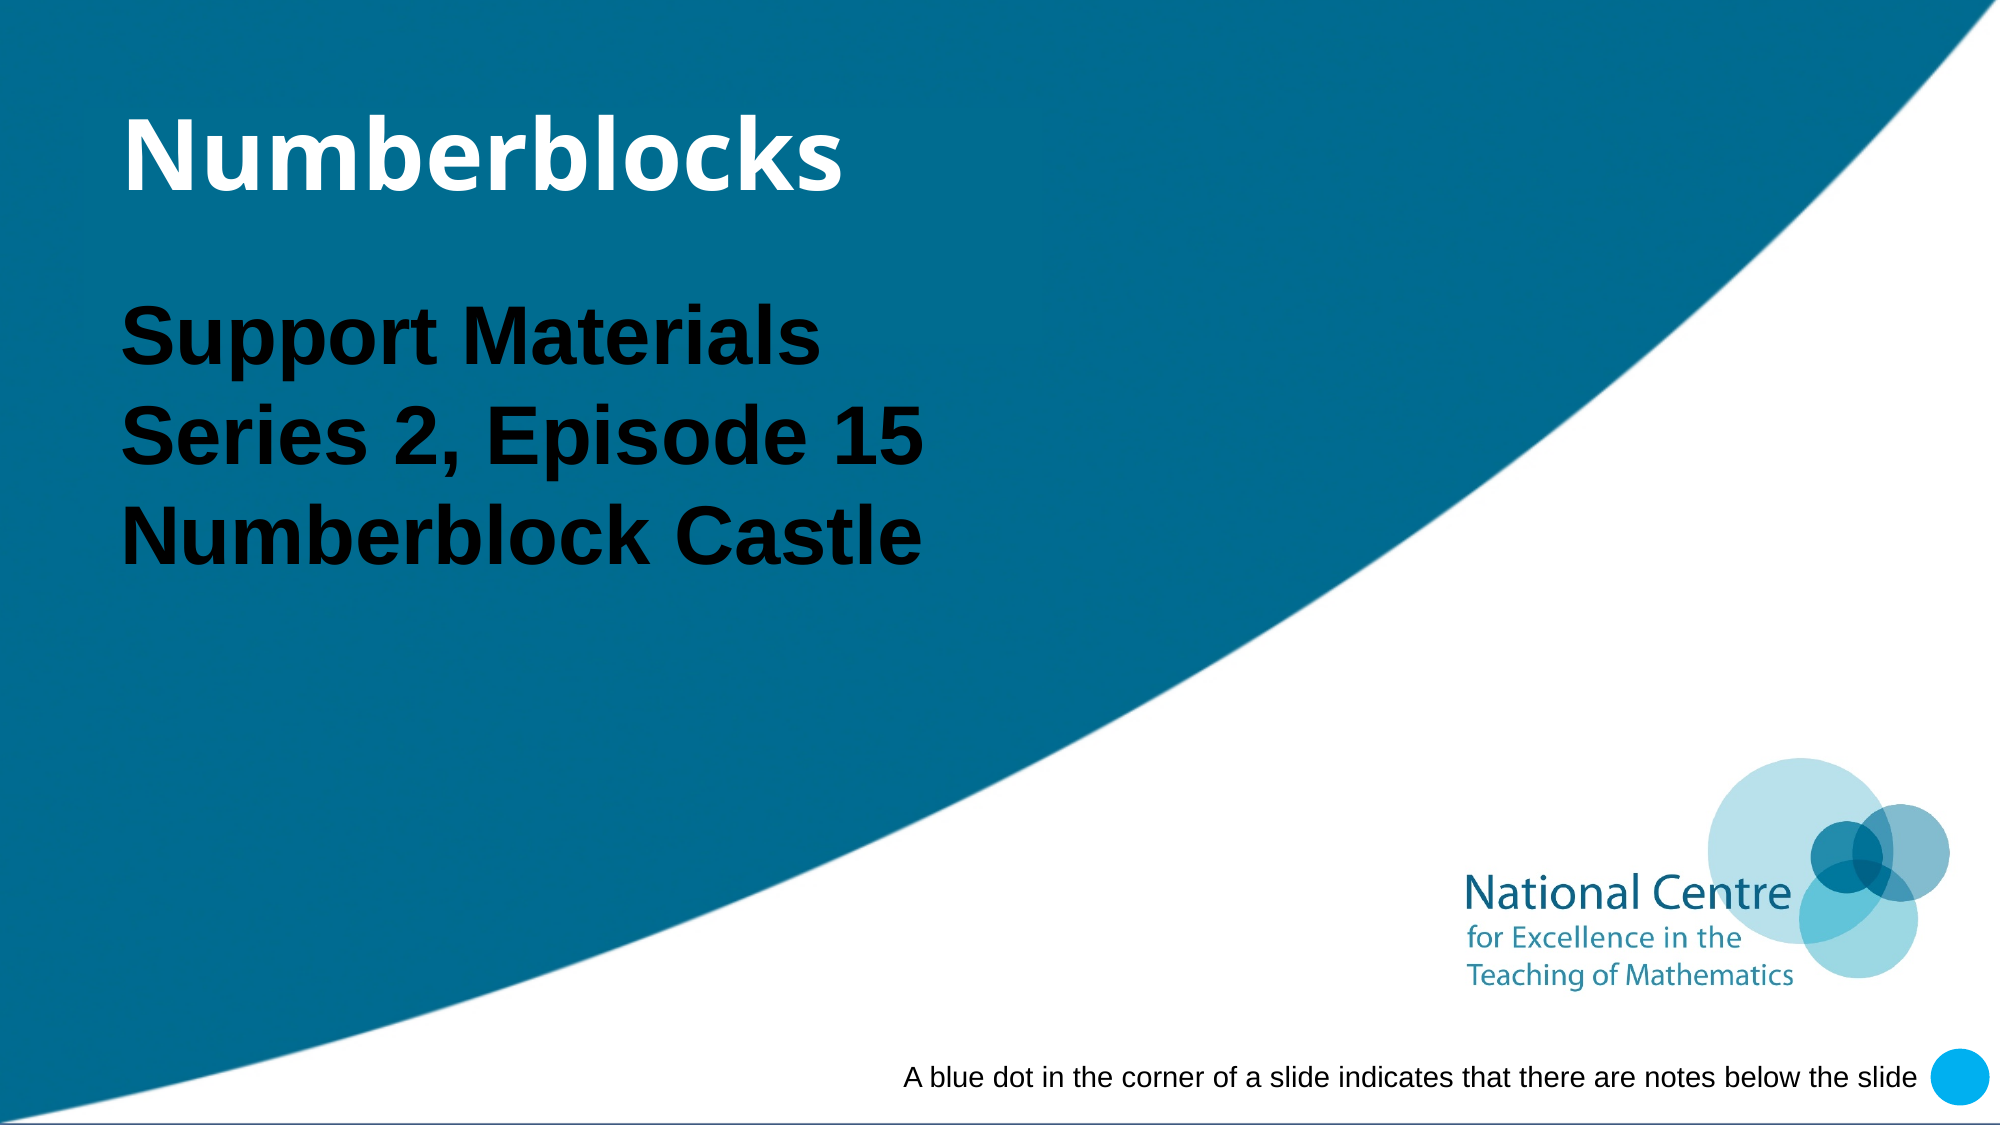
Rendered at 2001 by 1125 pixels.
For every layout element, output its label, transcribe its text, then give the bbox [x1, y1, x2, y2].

title Numberblocks [105, 97, 1324, 220]
picture [0, 0, 2000, 1125]
subtitle Support Materials Series 2, Episode 15 Numberblock Castle [105, 273, 1324, 863]
